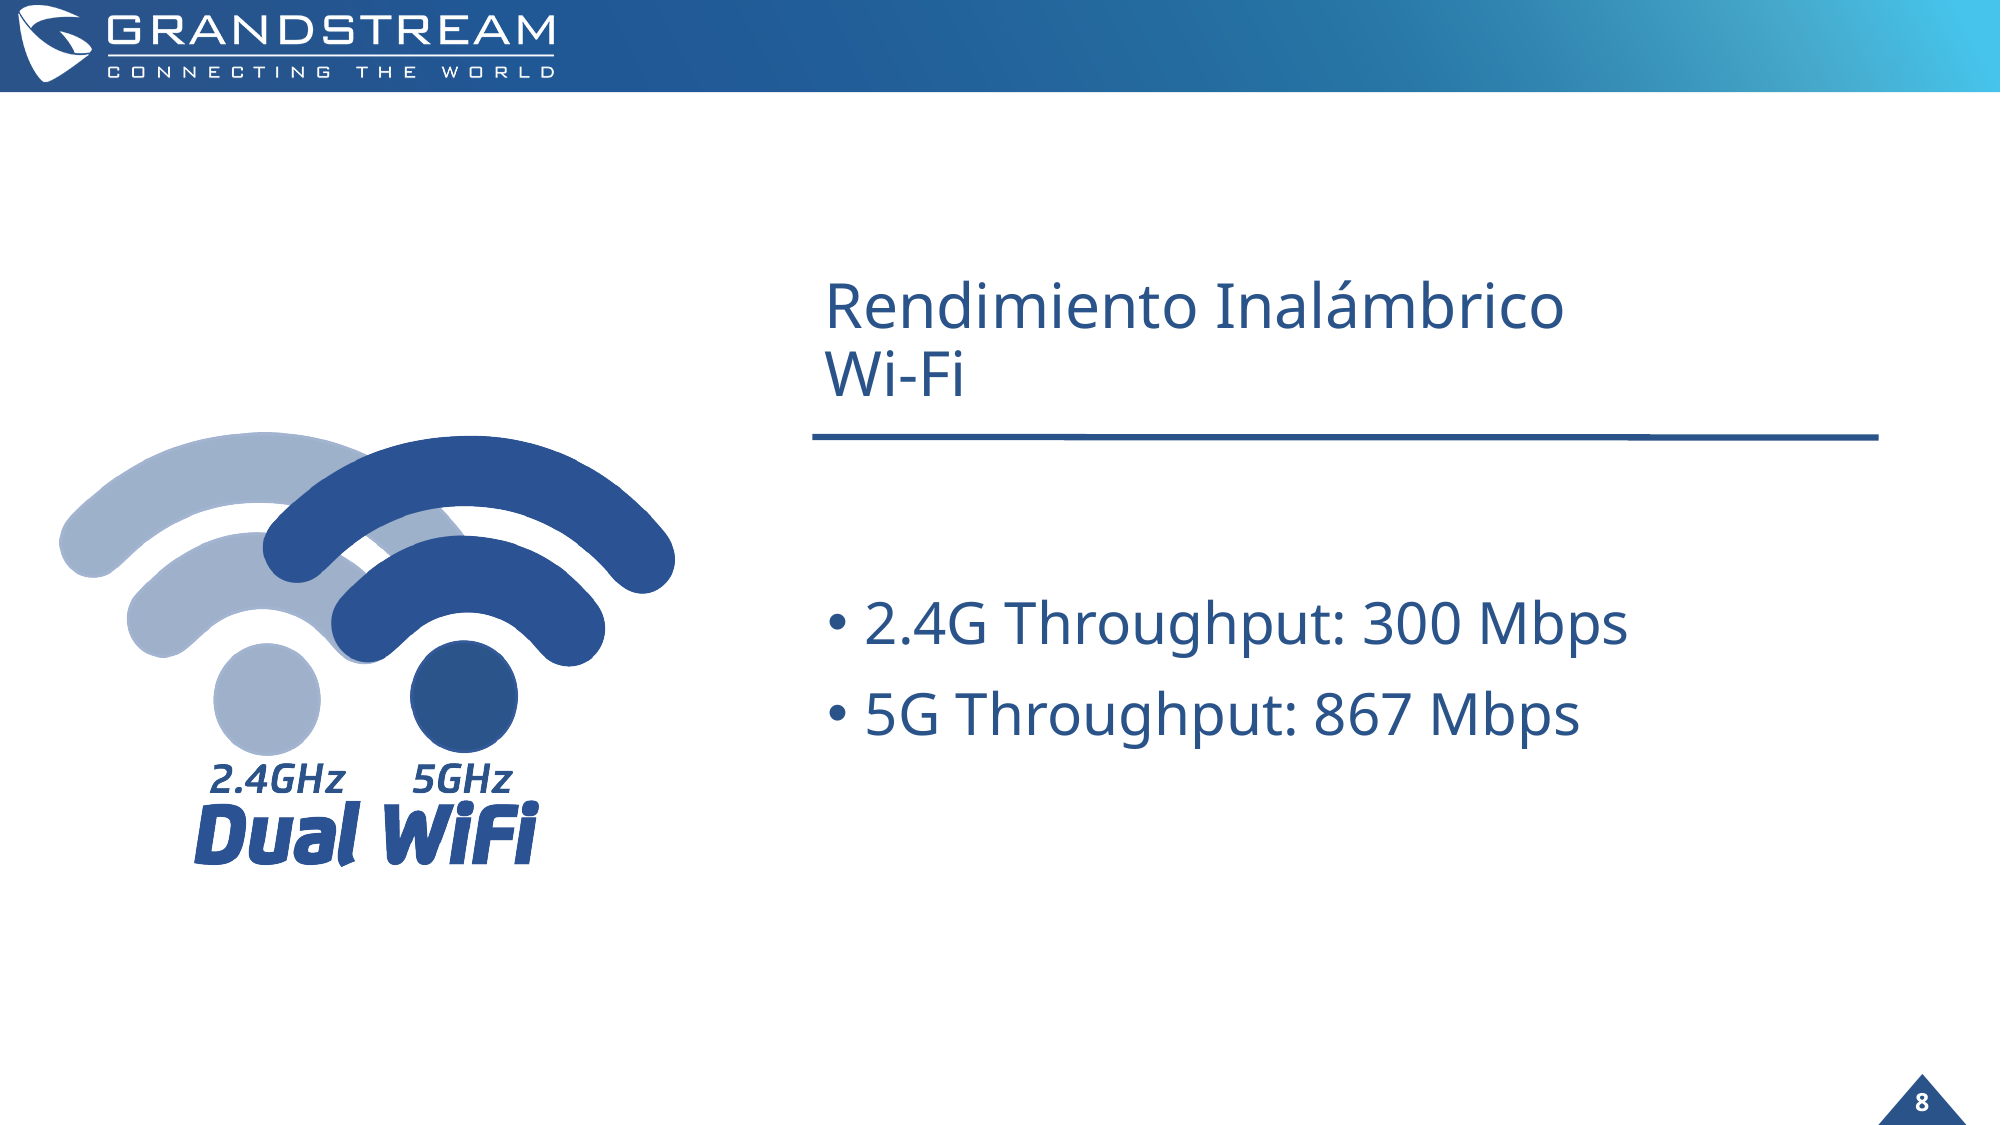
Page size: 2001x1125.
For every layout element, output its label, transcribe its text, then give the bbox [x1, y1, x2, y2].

picture [0, 0, 2000, 1125]
list 2.4G Throughput: 300 Mbps 5G Throughput: 867 Mbps [812, 578, 1885, 771]
title Rendimiento Inalámbrico Wi-Fi [809, 266, 1882, 418]
slide_number 8 [1878, 1082, 1966, 1125]
